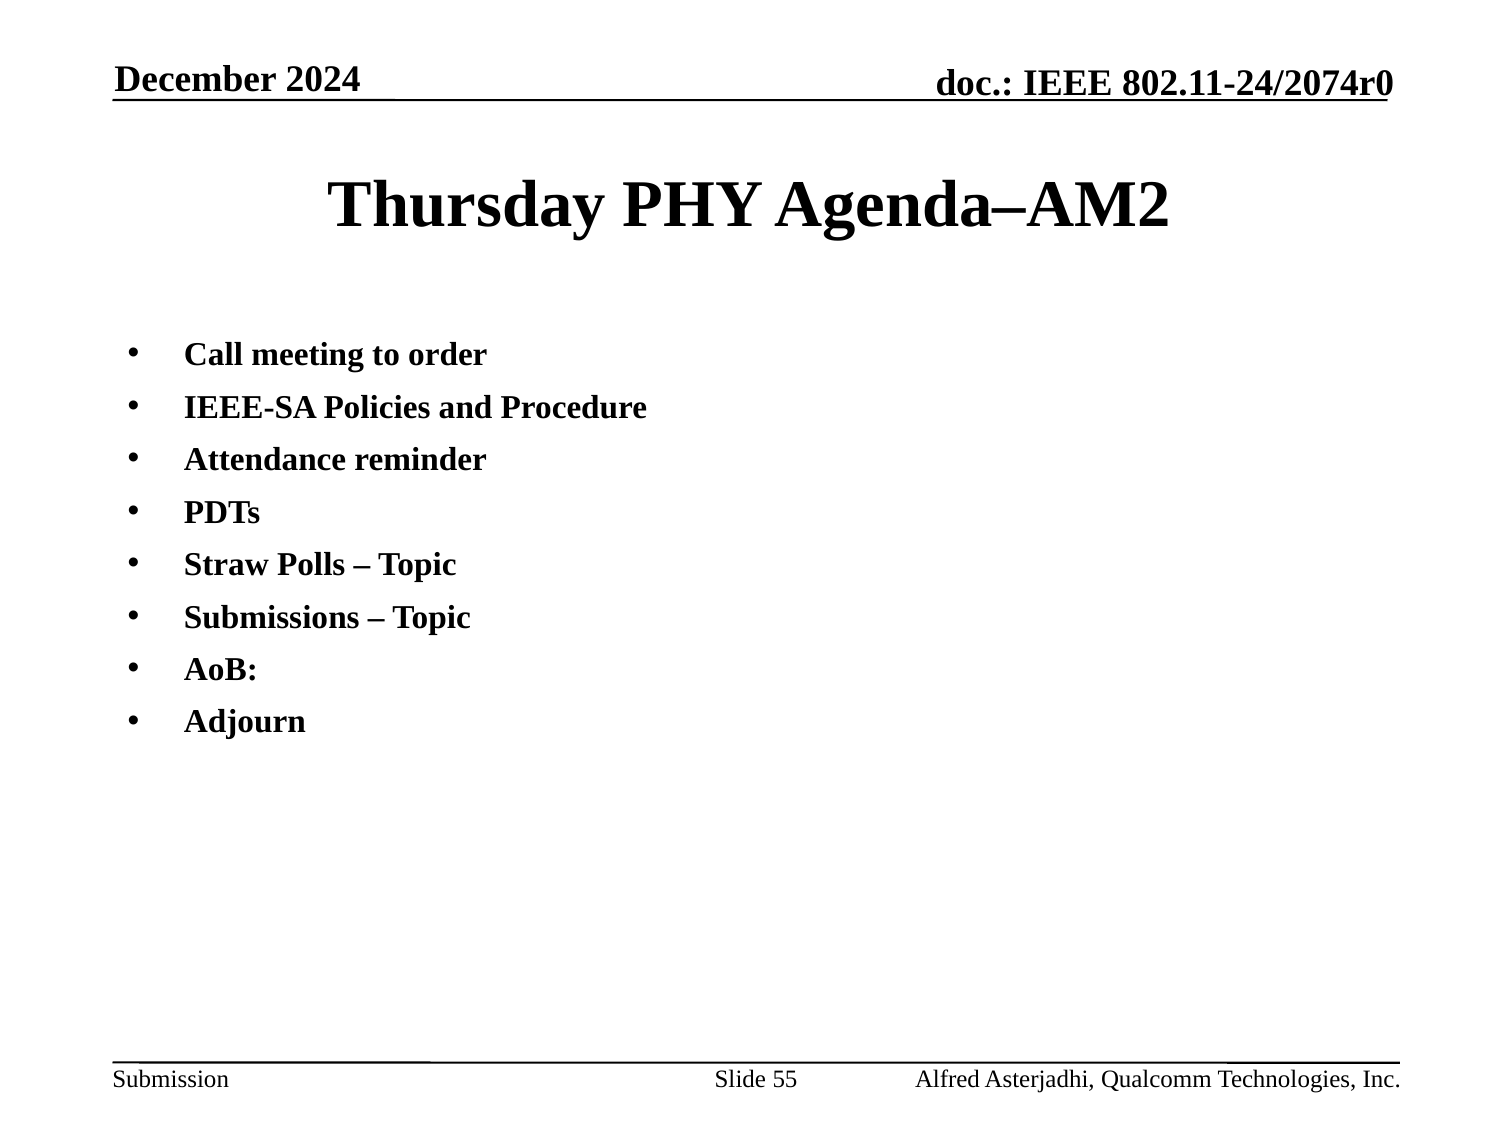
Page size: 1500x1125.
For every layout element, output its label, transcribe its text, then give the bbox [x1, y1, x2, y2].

footer Alfred Asterjadhi, Qualcomm Technologies, Inc. [878, 1061, 1402, 1093]
slide_number Slide 55 [712, 1061, 800, 1123]
list Call meeting to order IEEE-SA Policies and Procedure Attendance reminder PDTs Straw Polls – Topic Submissions – Topic AoB: Adjourn [112, 324, 1388, 1063]
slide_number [114, 54, 423, 100]
title Thursday PHY Agenda–AM2 [112, 112, 1388, 288]
